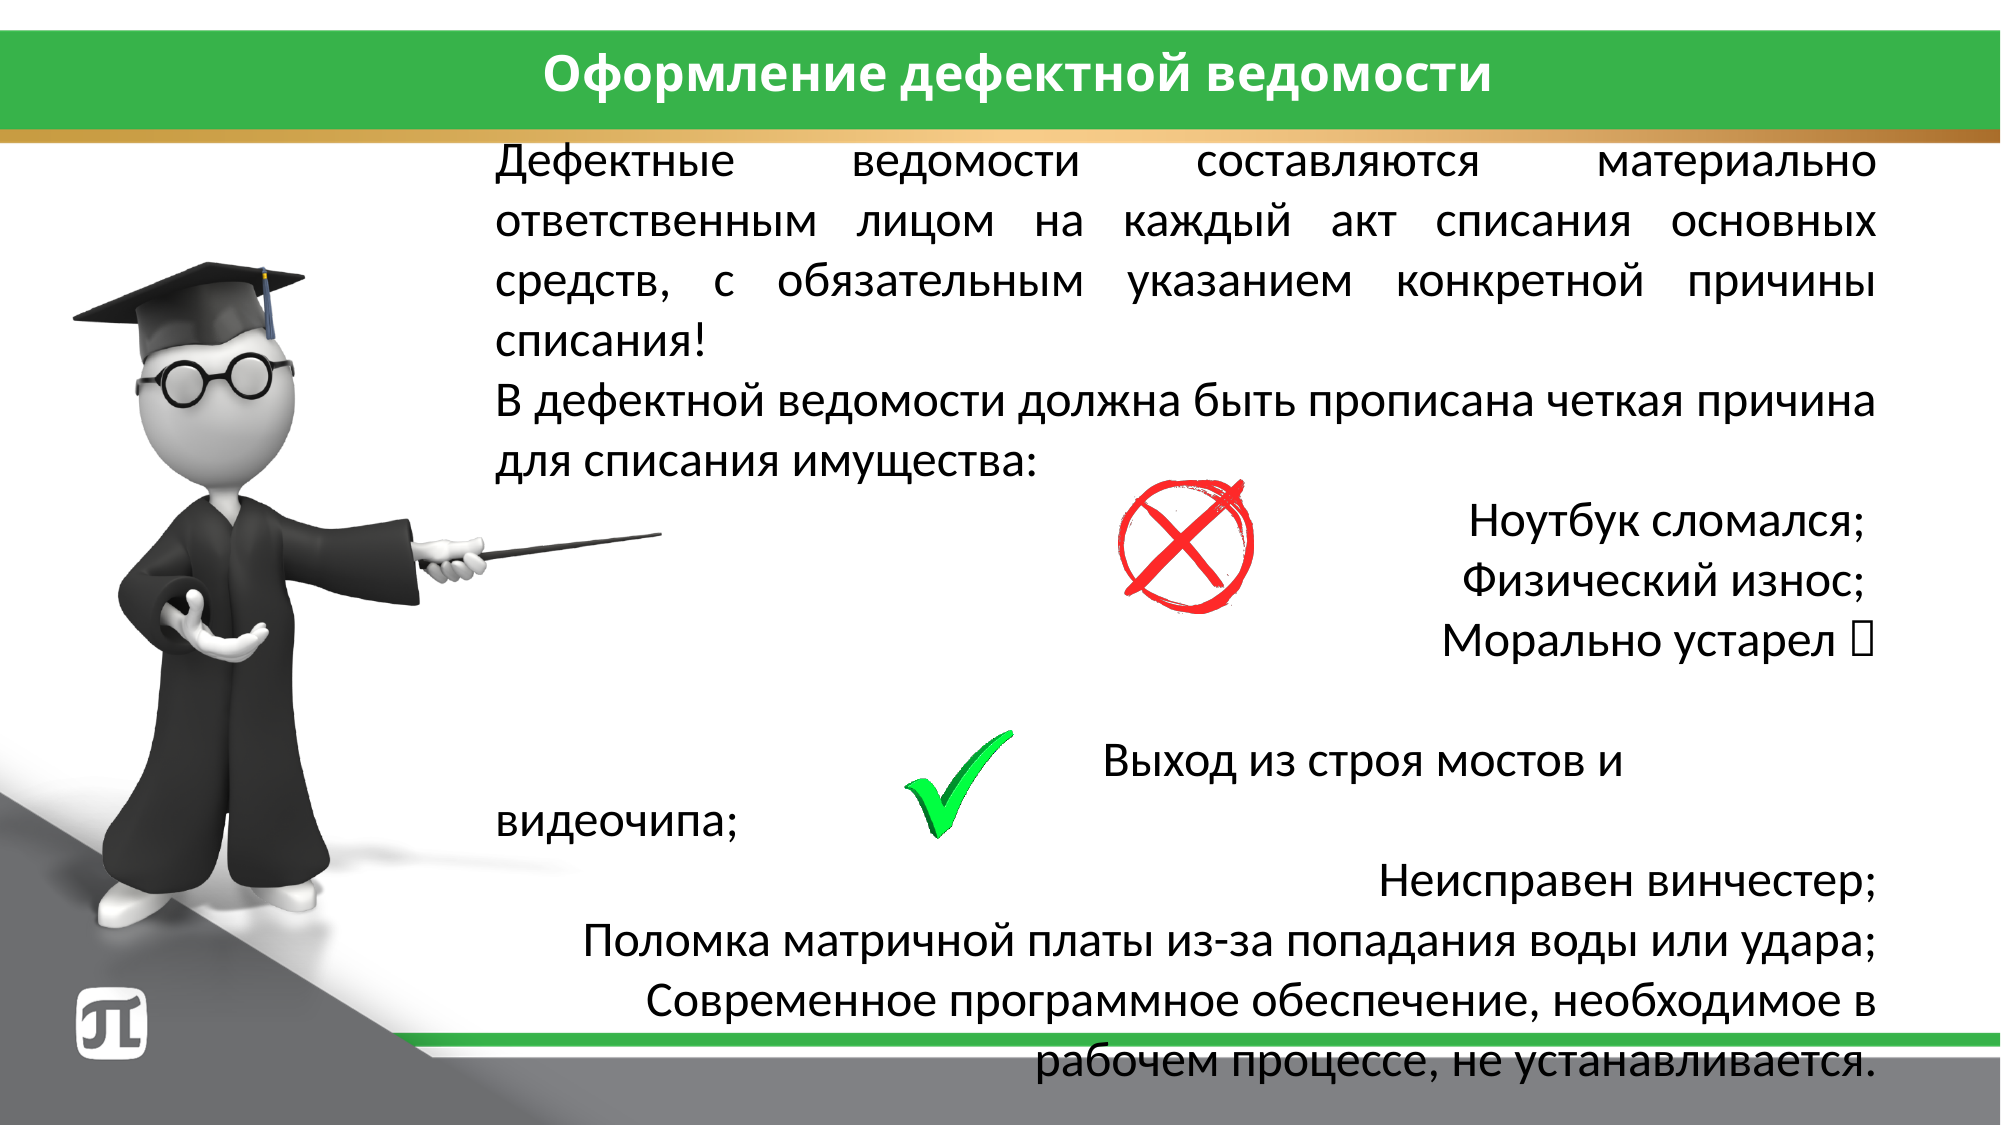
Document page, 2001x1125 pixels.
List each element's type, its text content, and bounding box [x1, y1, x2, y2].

text_box Дефектные ведомости составляются материально ответственным лицом на каждый акт списания основных средств, с обязательным указанием конкретной причины списания! В дефектной ведомости должна быть прописана четкая причина для списания имущества: Ноутбук сломался; Физический износ; Морально устарел  Выход из строя мостов и видеочипа; Неисправен винчестер; Поломка матричной платы из-за попадания воды или удара; Современное программное обеспечение, необходимое в рабочем процессе, не устанавливается. [480, 119, 1893, 1125]
picture [876, 680, 1054, 858]
text_box Оформление дефектной ведомости [18, 33, 2000, 109]
picture [0, 0, 2001, 1125]
picture [1118, 479, 1255, 615]
